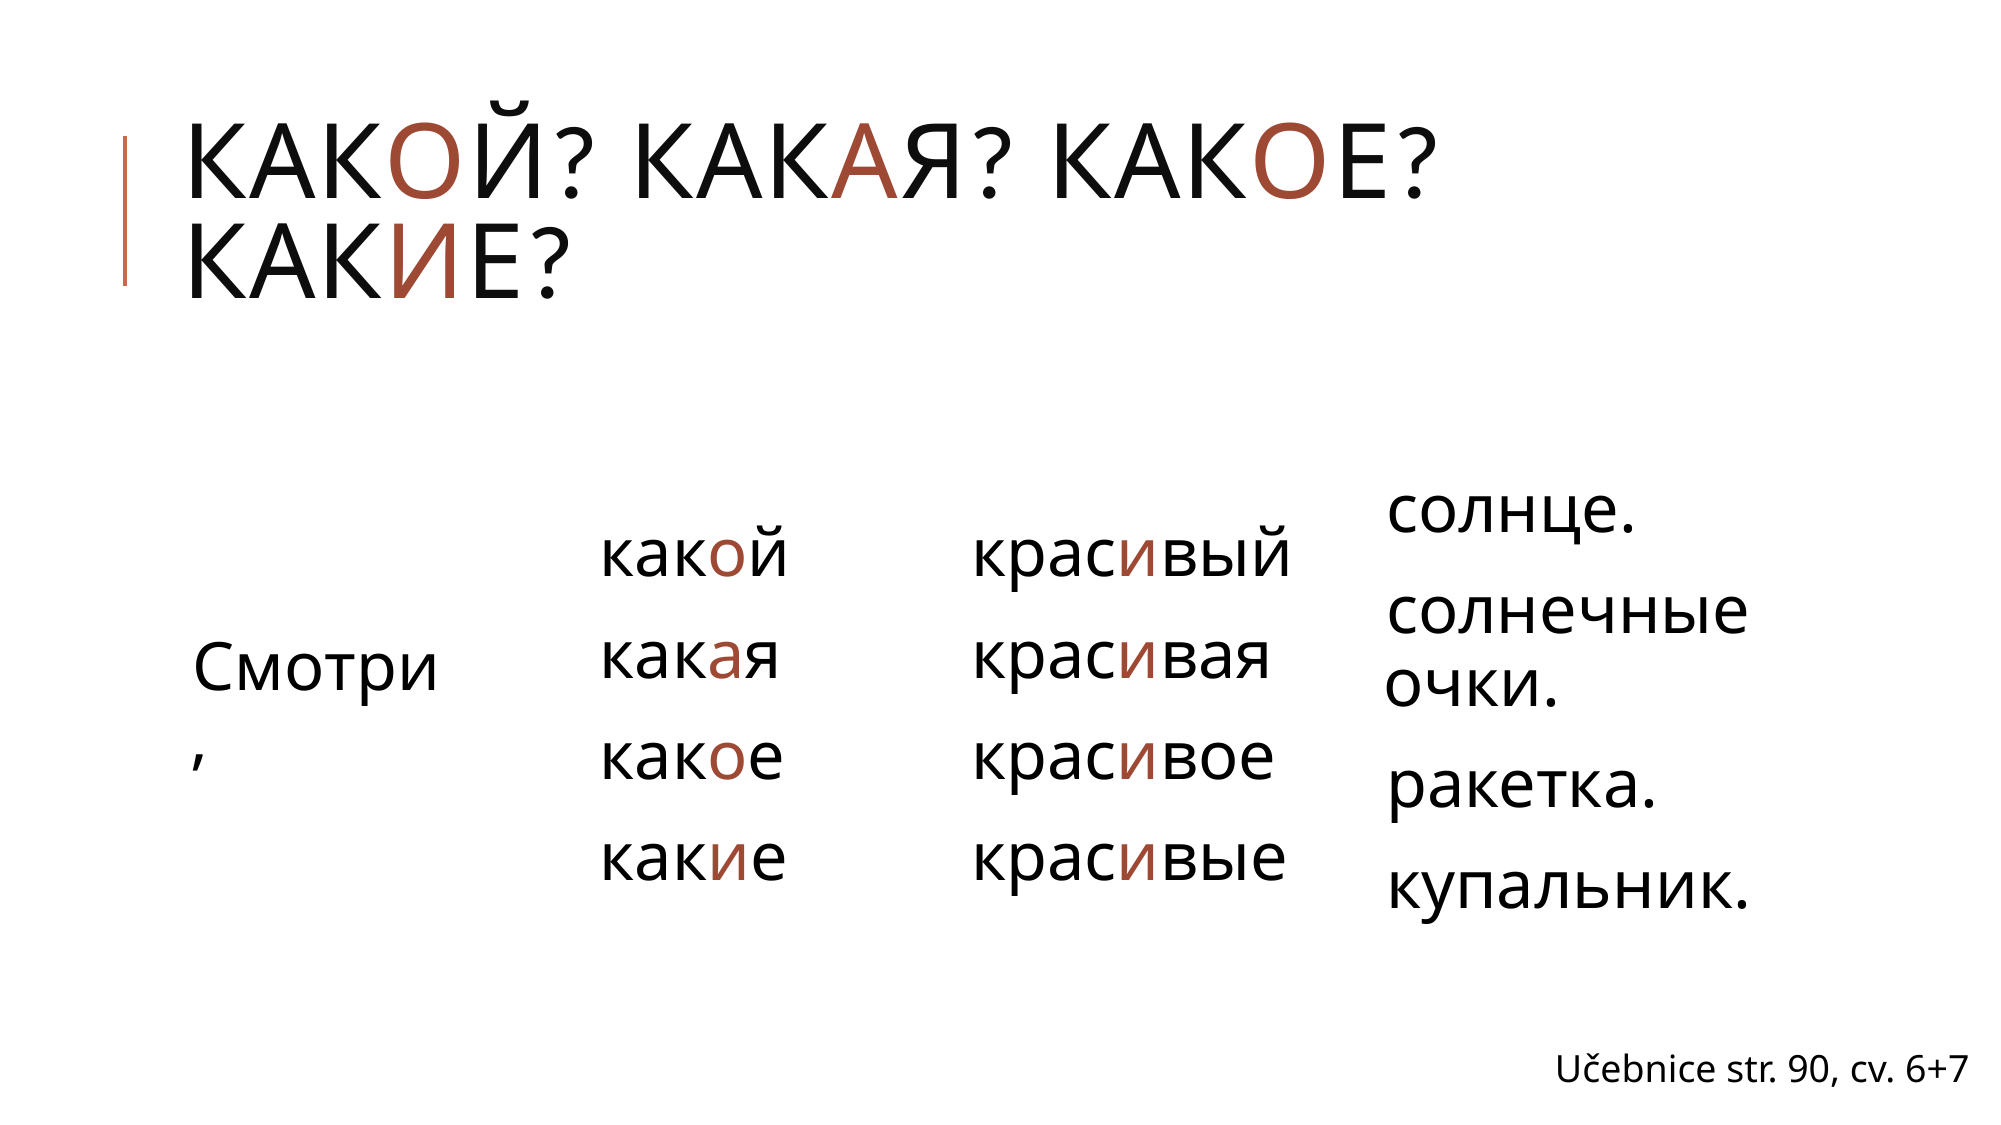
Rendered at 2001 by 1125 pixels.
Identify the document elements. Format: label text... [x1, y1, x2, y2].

title Какой? Какая? Какое? Какие? [168, 96, 1763, 342]
text_box Učebnice str. 90, cv. 6+7 [1540, 1037, 1985, 1097]
text_box какой какая какое какие [574, 377, 871, 1038]
text_box Смотри, [167, 374, 464, 1035]
text_box красивый красивая красивое красивые [946, 377, 1313, 1038]
text_box солнце. солнечные очки. ракетка. купальник. [1361, 368, 1953, 1029]
